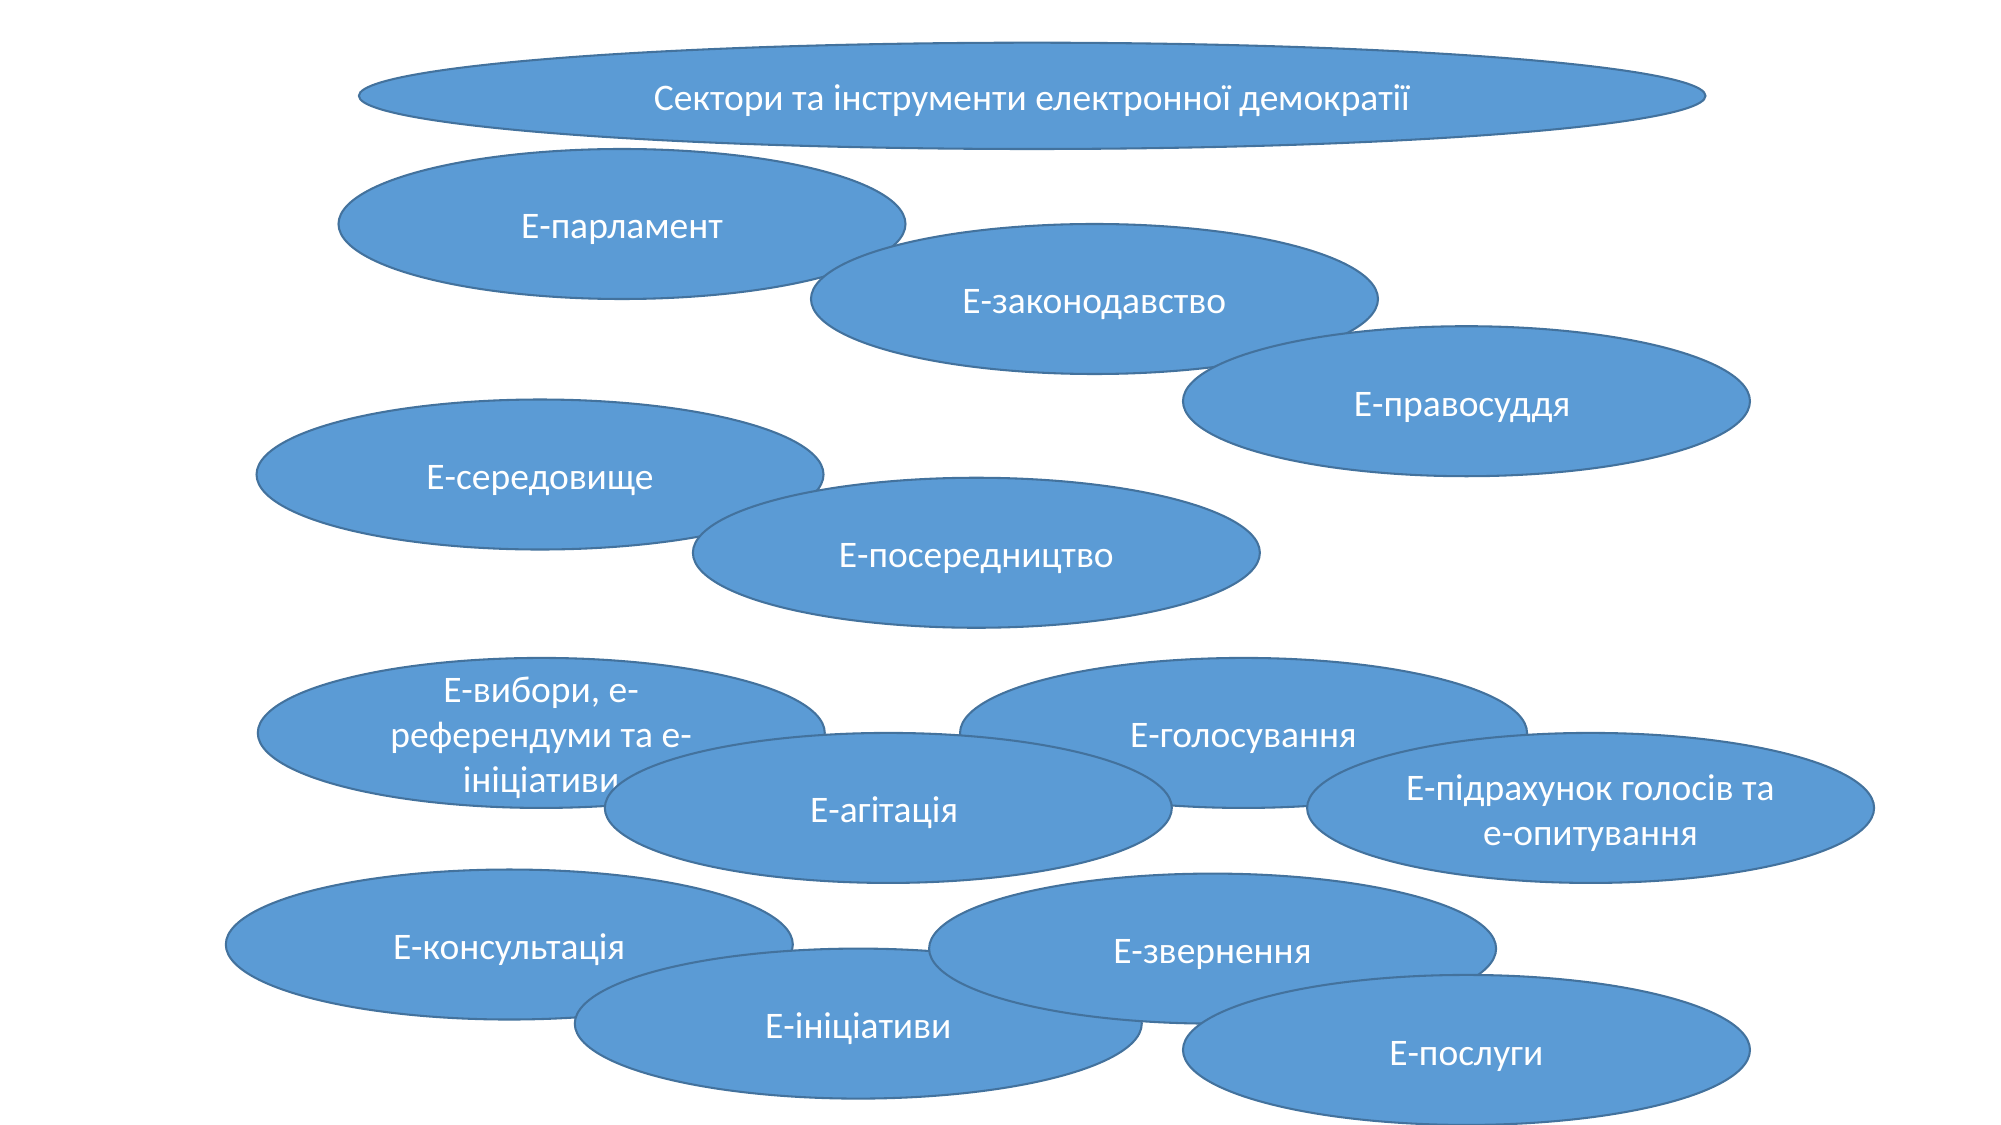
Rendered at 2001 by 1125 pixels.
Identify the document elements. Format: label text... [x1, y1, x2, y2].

text_box Е-середовище [255, 398, 825, 551]
text_box Е-агітація [603, 731, 1173, 884]
text_box Е-парламент [337, 147, 907, 301]
text_box Е-правосуддя [1181, 325, 1752, 478]
text_box Е-послуги [1181, 973, 1752, 1125]
text_box Е-голосування [959, 656, 1529, 809]
text_box Е-вибори, е-референдуми та е-ініціативи [256, 656, 826, 809]
text_box Е-звернення [928, 872, 1498, 1025]
text_box Сектори та інструменти електронної демократії [357, 41, 1707, 151]
text_box Е-законодавство [809, 222, 1380, 376]
text_box Е-консультація [224, 868, 794, 1021]
text_box Е-ініціативи [573, 947, 1143, 1100]
text_box Е-підрахунок голосів та е-опитування [1306, 731, 1876, 884]
text_box Е-посередництво [691, 476, 1261, 629]
